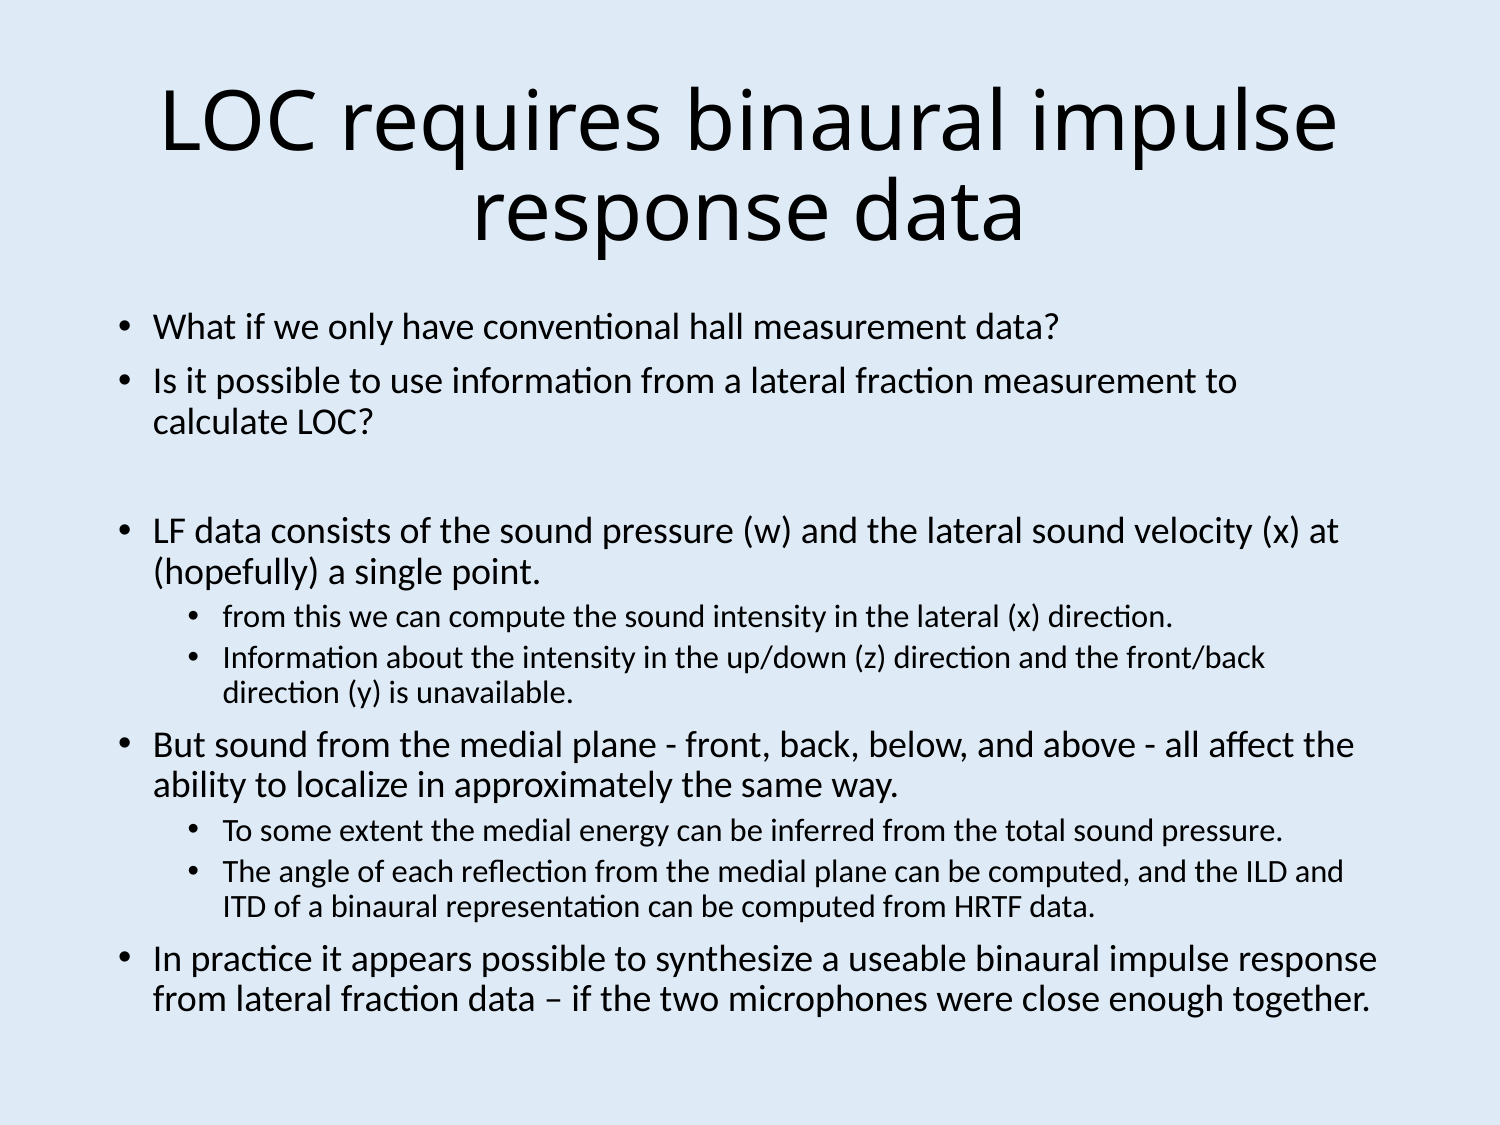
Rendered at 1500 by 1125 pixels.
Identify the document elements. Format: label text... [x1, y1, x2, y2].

list What if we only have conventional hall measurement data? Is it possible to use information from a lateral fraction measurement to calculate LOC? LF data consists of the sound pressure (w) and the lateral sound velocity (x) at (hopefully) a single point. from this we can compute the sound intensity in the lateral (x) direction. Information about the intensity in the up/down (z) direction and the front/back direction (y) is unavailable. But sound from the medial plane - front, back, below, and above - all affect the ability to localize in approximately the same way. To some extent the medial energy can be inferred from the total sound pressure. The angle of each reflection from the medial plane can be computed, and the ILD and ITD of a binaural representation can be computed from HRTF data. In practice it appears possible to synthesize a useable binaural impulse response from lateral fraction data – if the two microphones were close enough together. [103, 299, 1397, 1077]
title LOC requires binaural impulse response data [103, 59, 1397, 278]
